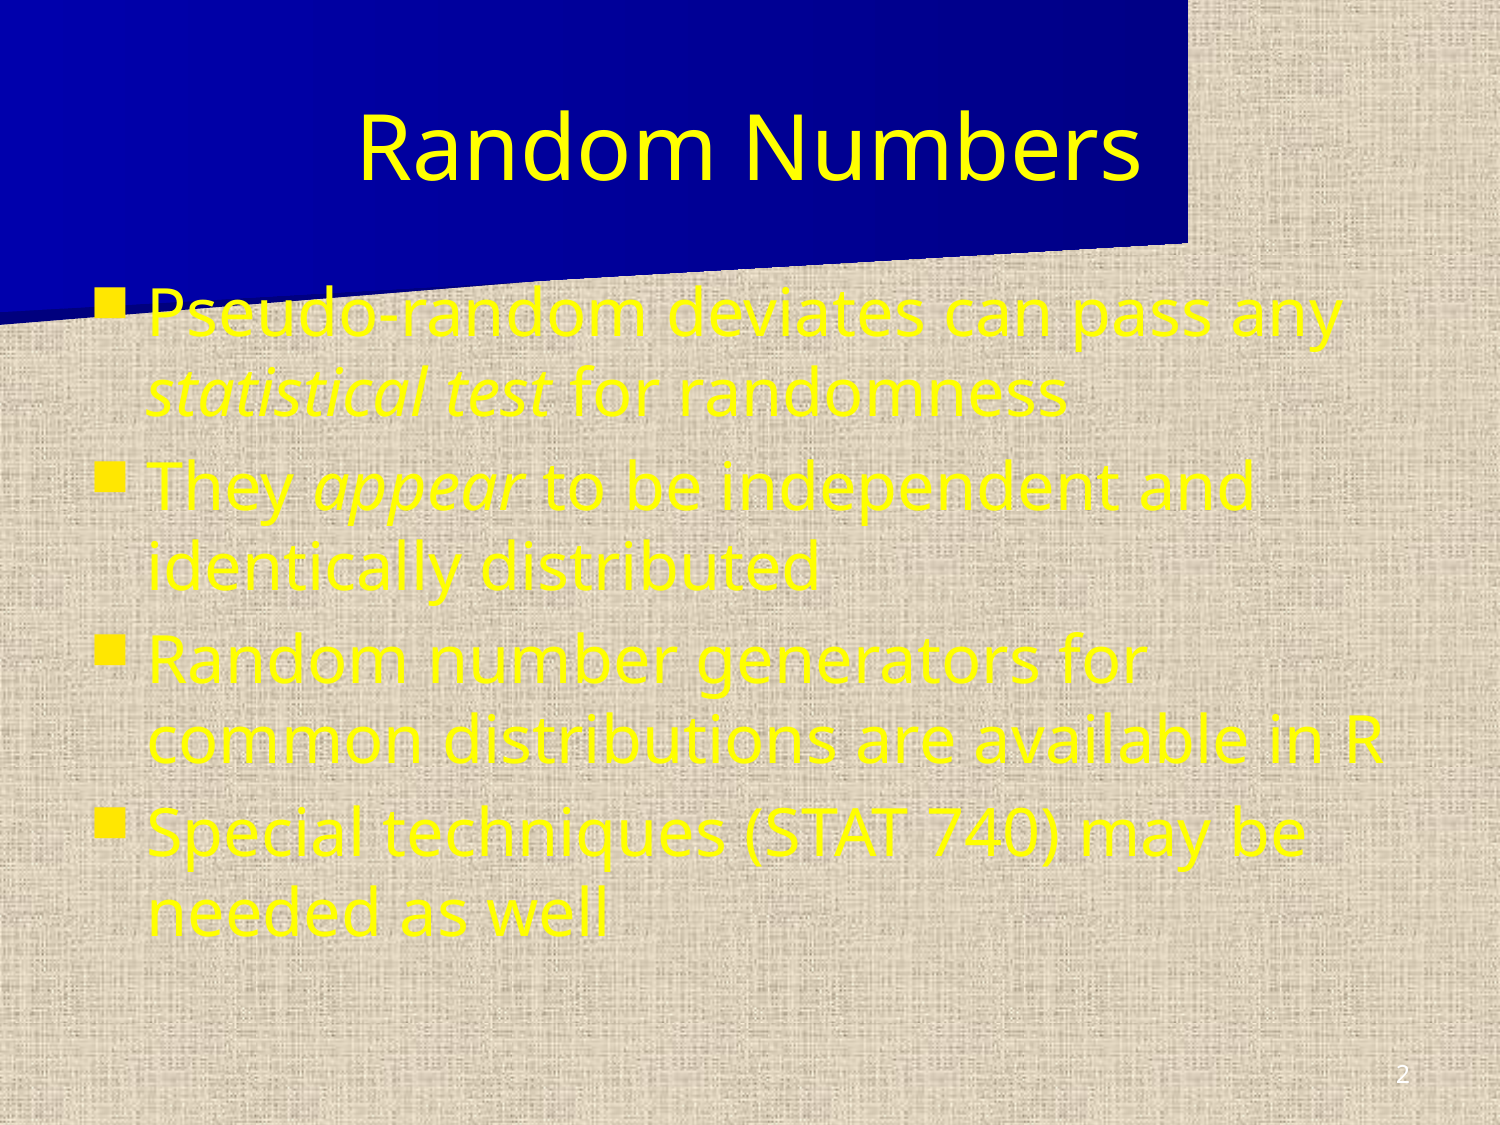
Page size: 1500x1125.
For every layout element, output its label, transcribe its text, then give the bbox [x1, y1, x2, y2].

list Pseudo-random deviates can pass any statistical test for randomness They appear to be independent and identically distributed Random number generators for common distributions are available in R Special techniques (STAT 740) may be needed as well [74, 262, 1426, 1001]
picture [0, 0, 1500, 1125]
slide_number 2 [1074, 1024, 1426, 1101]
title Random Numbers [74, 49, 1426, 238]
